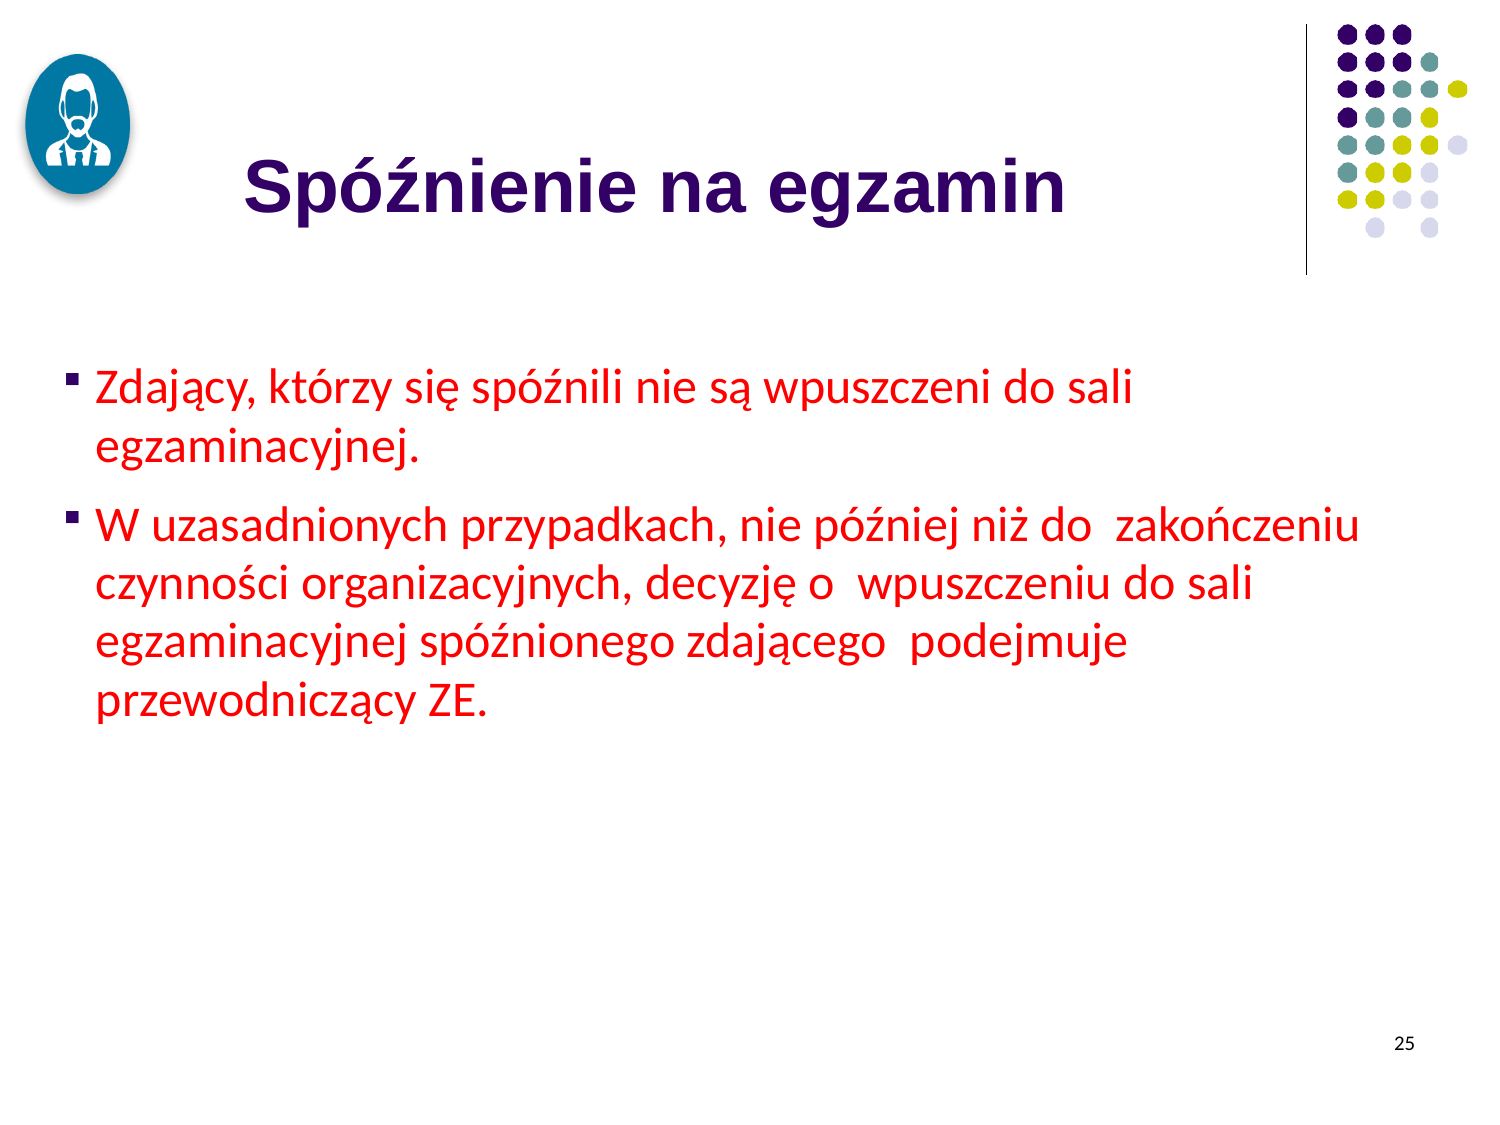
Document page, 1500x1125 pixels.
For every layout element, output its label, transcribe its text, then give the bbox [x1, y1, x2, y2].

picture [1447, 135, 1468, 155]
picture [1365, 107, 1385, 128]
picture [1365, 80, 1385, 98]
picture [1365, 24, 1385, 45]
picture [1420, 162, 1439, 183]
picture [1392, 190, 1412, 209]
picture [1420, 52, 1439, 72]
picture [1365, 190, 1385, 209]
picture [1420, 190, 1439, 209]
picture [1337, 135, 1358, 155]
picture [1392, 24, 1412, 45]
picture [1337, 162, 1358, 183]
picture [1392, 107, 1412, 128]
picture [1392, 162, 1412, 183]
text_box Zdający, którzy się spóźnili nie są wpuszczeni do sali egzaminacyjnej. W uzasadnionych przypadkach, nie później niż do zakończeniu czynności organizacyjnych, decyzję o wpuszczeniu do sali egzaminacyjnej spóźnionego zdającego podejmuje przewodniczący ZE. [52, 355, 1445, 727]
picture [1392, 135, 1412, 155]
picture [1337, 52, 1358, 72]
picture [1337, 107, 1358, 128]
picture [1365, 52, 1385, 72]
picture [1365, 162, 1385, 183]
picture [1365, 217, 1385, 238]
picture [1420, 80, 1439, 98]
picture [1392, 80, 1412, 98]
picture [1337, 24, 1358, 45]
picture [1447, 80, 1468, 98]
picture [1420, 217, 1439, 238]
picture [1420, 107, 1439, 128]
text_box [14, 49, 141, 211]
picture [1420, 135, 1439, 155]
picture [1392, 52, 1412, 72]
picture [1365, 135, 1385, 155]
picture [1337, 80, 1358, 98]
picture [1337, 190, 1358, 209]
text_box 25 [1392, 1029, 1420, 1055]
title Spóźnienie na egzamin [239, 136, 1070, 233]
